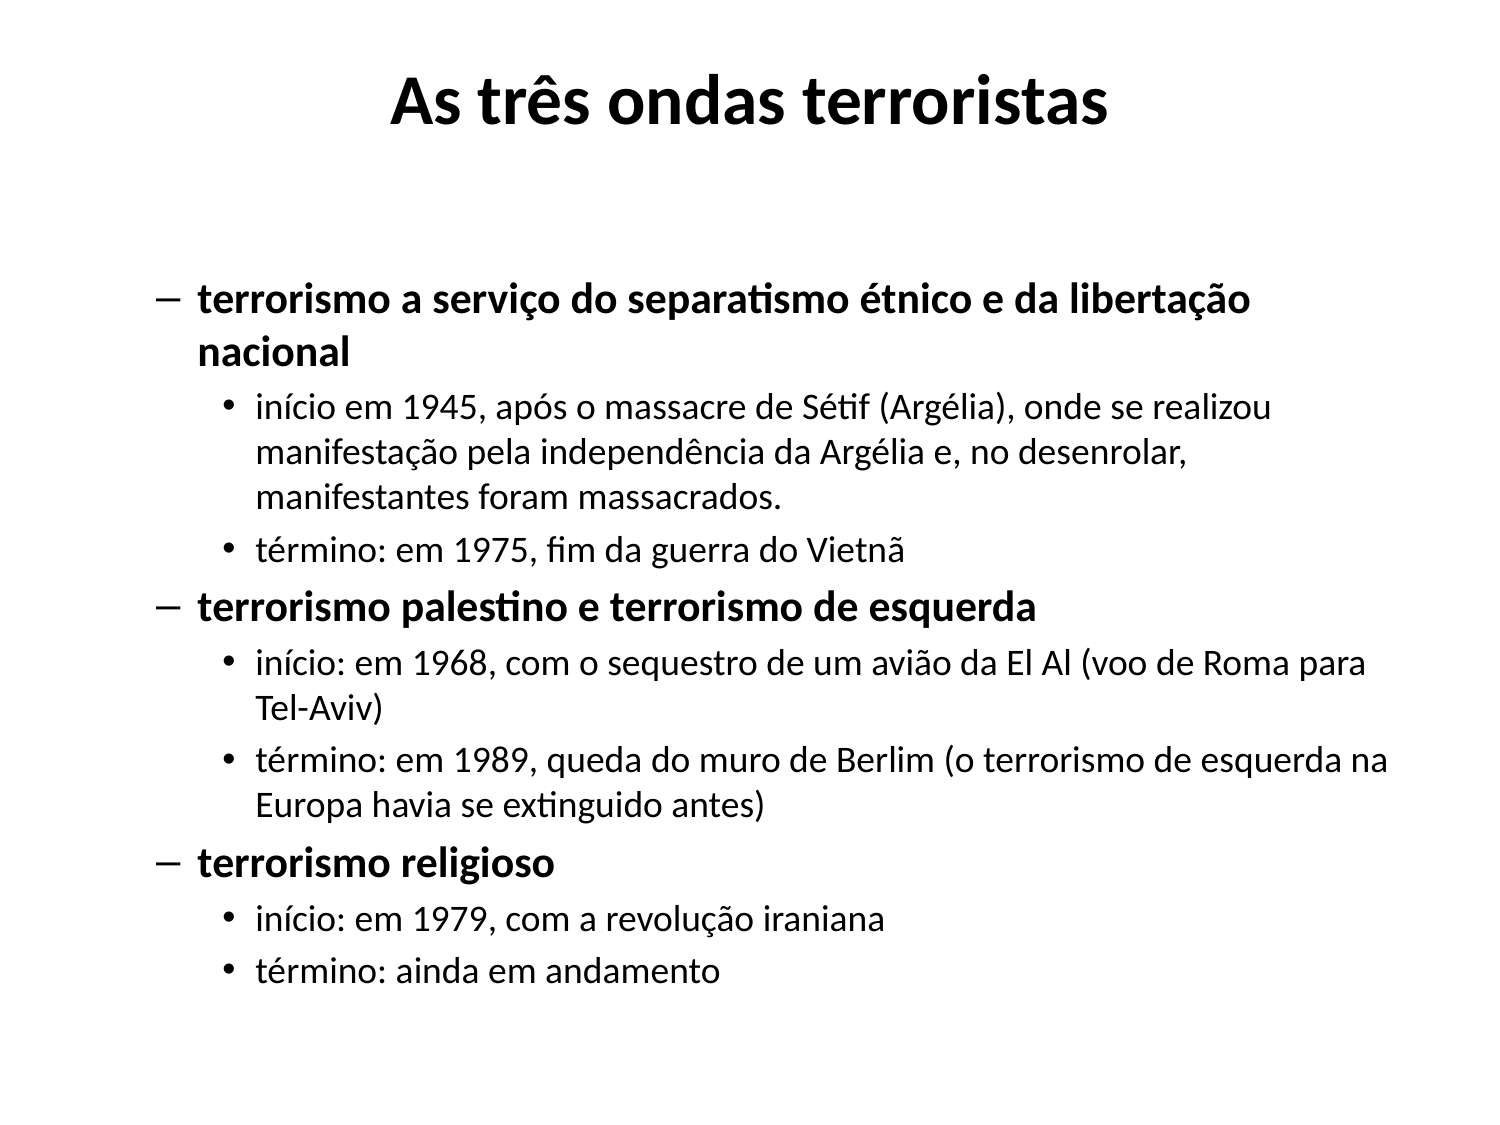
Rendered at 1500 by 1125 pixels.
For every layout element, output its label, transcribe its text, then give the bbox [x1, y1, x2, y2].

title As três ondas terroristas [75, 45, 1425, 233]
list terrorismo a serviço do separatismo étnico e da libertação nacional início em 1945, após o massacre de Sétif (Argélia), onde se realizou manifestação pela independência da Argélia e, no desenrolar, manifestantes foram massacrados. término: em 1975, fim da guerra do Vietnã terrorismo palestino e terrorismo de esquerda início: em 1968, com o sequestro de um avião da El Al (voo de Roma para Tel-Aviv) término: em 1989, queda do muro de Berlim (o terrorismo de esquerda na Europa havia se extinguido antes) terrorismo religioso início: em 1979, com a revolução iraniana término: ainda em andamento [75, 262, 1425, 1005]
